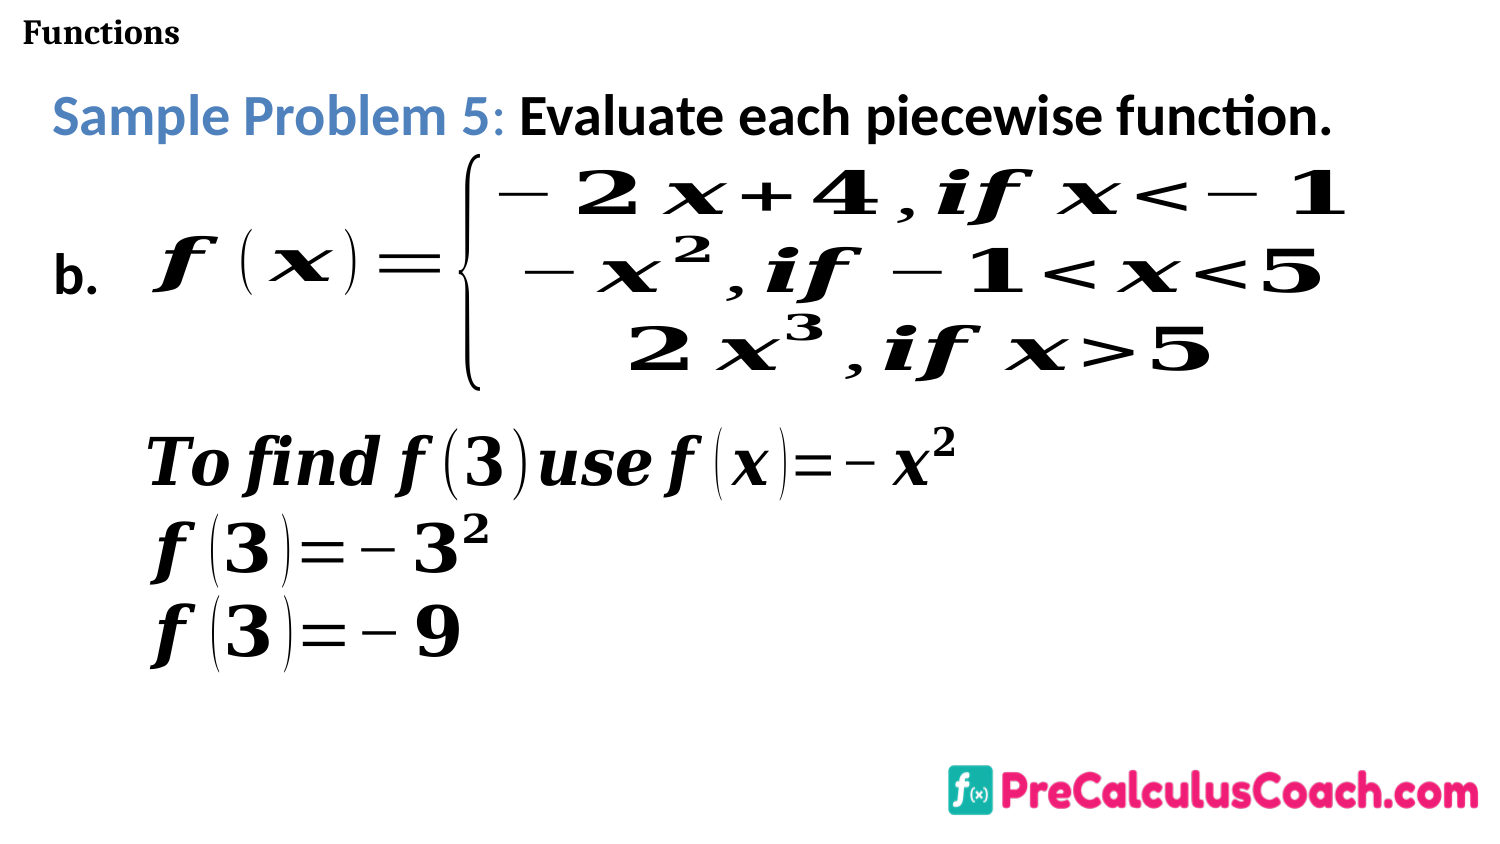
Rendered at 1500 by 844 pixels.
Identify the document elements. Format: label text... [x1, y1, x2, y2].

text_box Sample Problem 5: Evaluate each piecewise function. [37, 59, 1484, 155]
title Functions [0, 0, 1350, 60]
picture [935, 759, 1484, 820]
text_box b. [38, 229, 116, 314]
